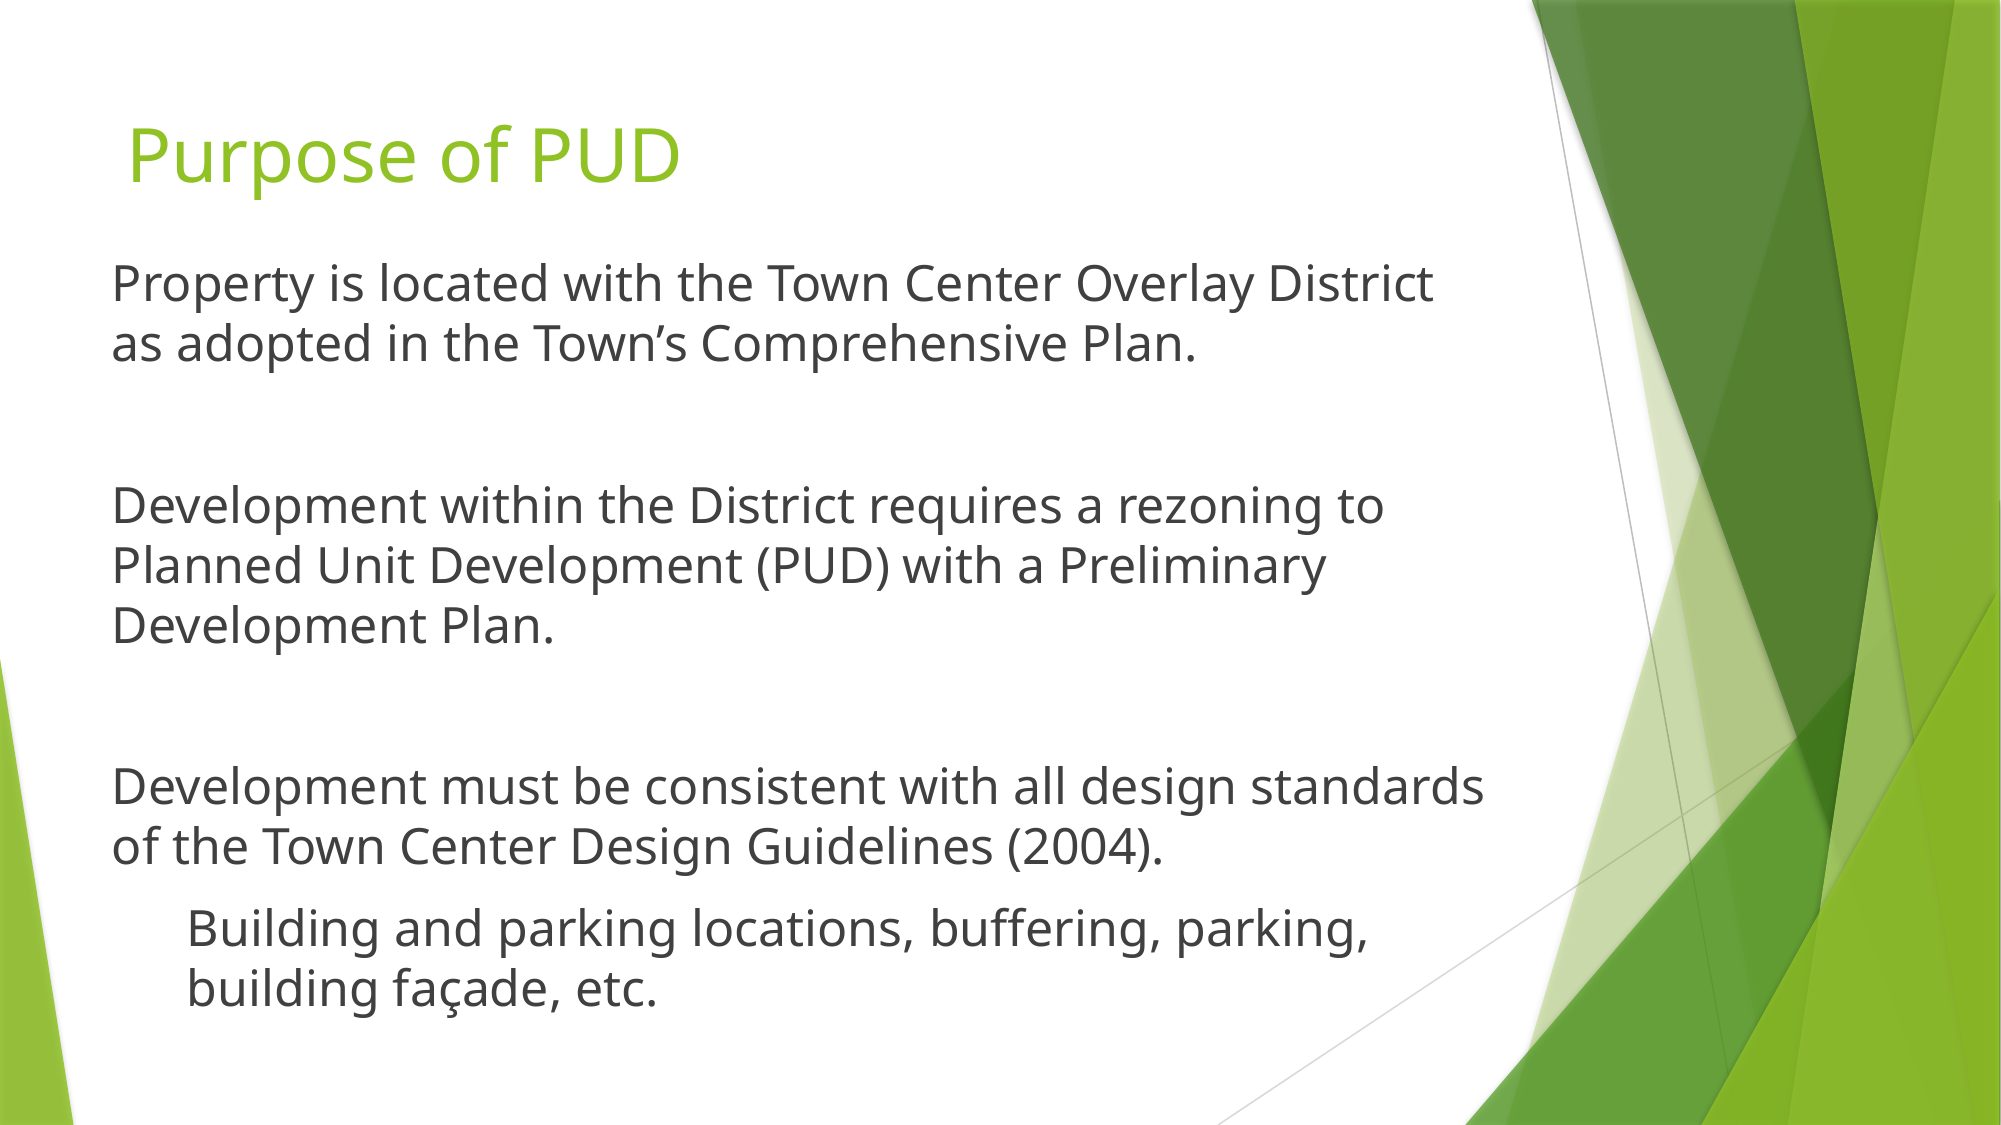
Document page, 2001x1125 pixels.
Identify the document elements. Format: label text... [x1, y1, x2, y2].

title Purpose of PUD [111, 99, 1522, 317]
list Property is located with the Town Center Overlay District as adopted in the Town’s Comprehensive Plan. Development within the District requires a rezoning to Planned Unit Development (PUD) with a Preliminary Development Plan. Development must be consistent with all design standards of the Town Center Design Guidelines (2004). Building and parking locations, buffering, parking, building façade, etc. [96, 244, 1508, 881]
